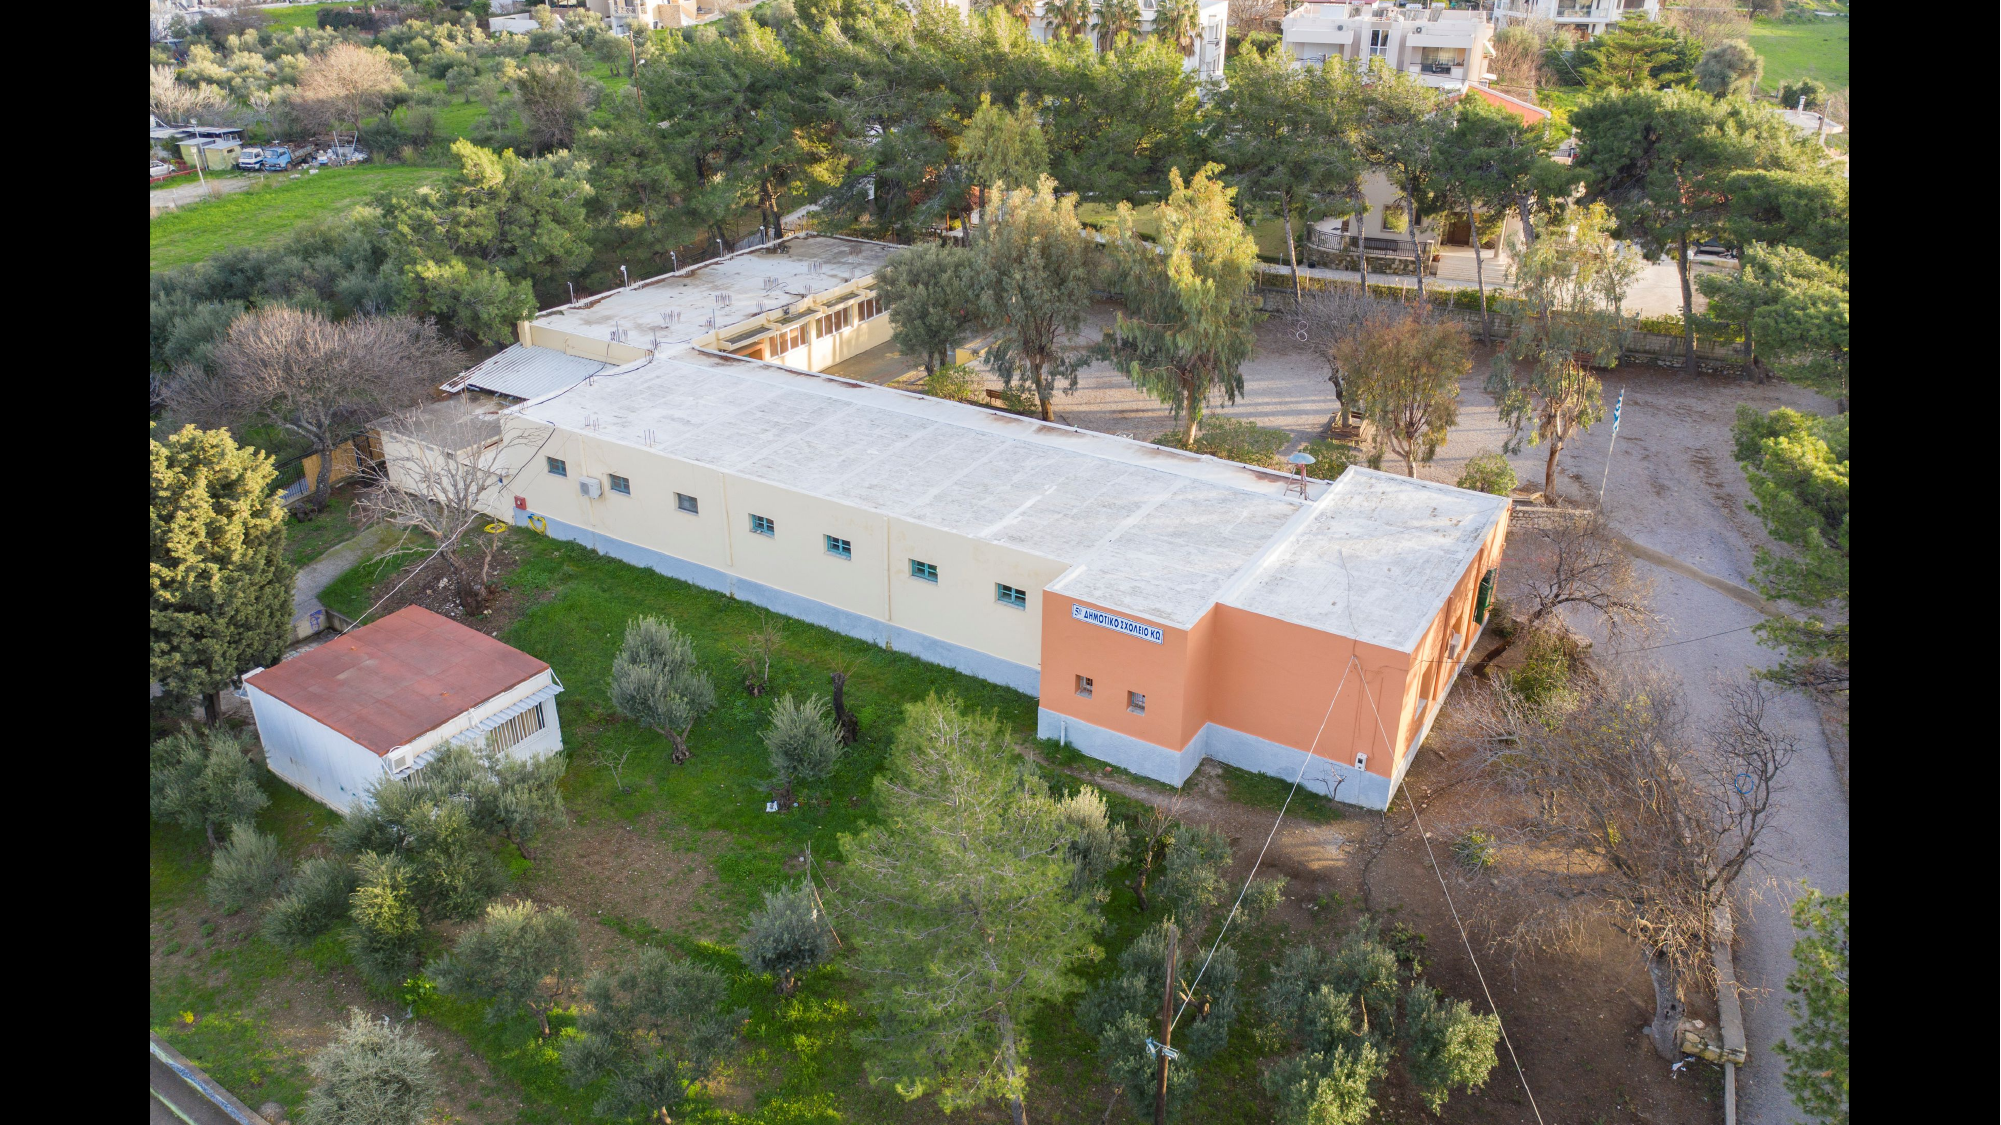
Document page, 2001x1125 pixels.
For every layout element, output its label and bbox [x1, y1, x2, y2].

picture [150, 0, 1849, 1125]
